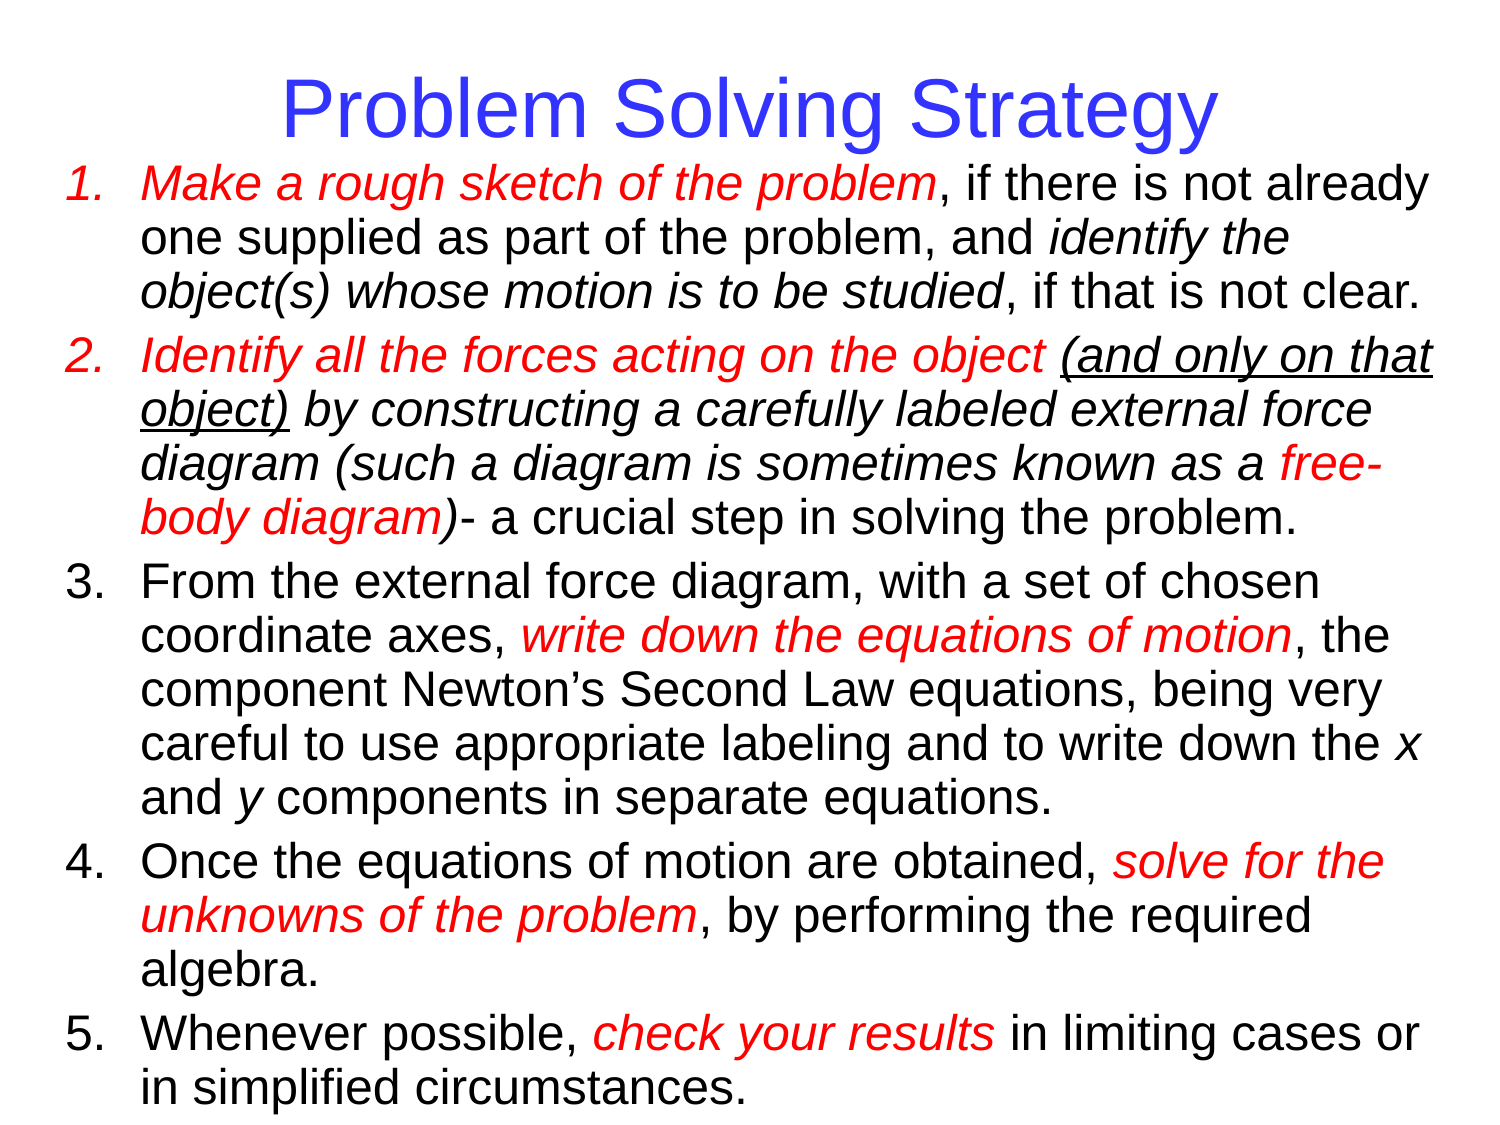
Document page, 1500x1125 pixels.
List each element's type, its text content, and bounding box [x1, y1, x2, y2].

list Make a rough sketch of the problem, if there is not already one supplied as part of the problem, and identify the object(s) whose motion is to be studied, if that is not clear. Identify all the forces acting on the object (and only on that object) by constructing a carefully labeled external force diagram (such a diagram is sometimes known as a free-body diagram)- a crucial step in solving the problem. From the external force diagram, with a set of chosen coordinate axes, write down the equations of motion, the component Newton’s Second Law equations, being very careful to use appropriate labeling and to write down the x and y components in separate equations. Once the equations of motion are obtained, solve for the unknowns of the problem, by performing the required algebra. Whenever possible, check your results in limiting cases or in simplified circumstances. [50, 149, 1450, 1125]
title Problem Solving Strategy [75, 45, 1425, 149]
